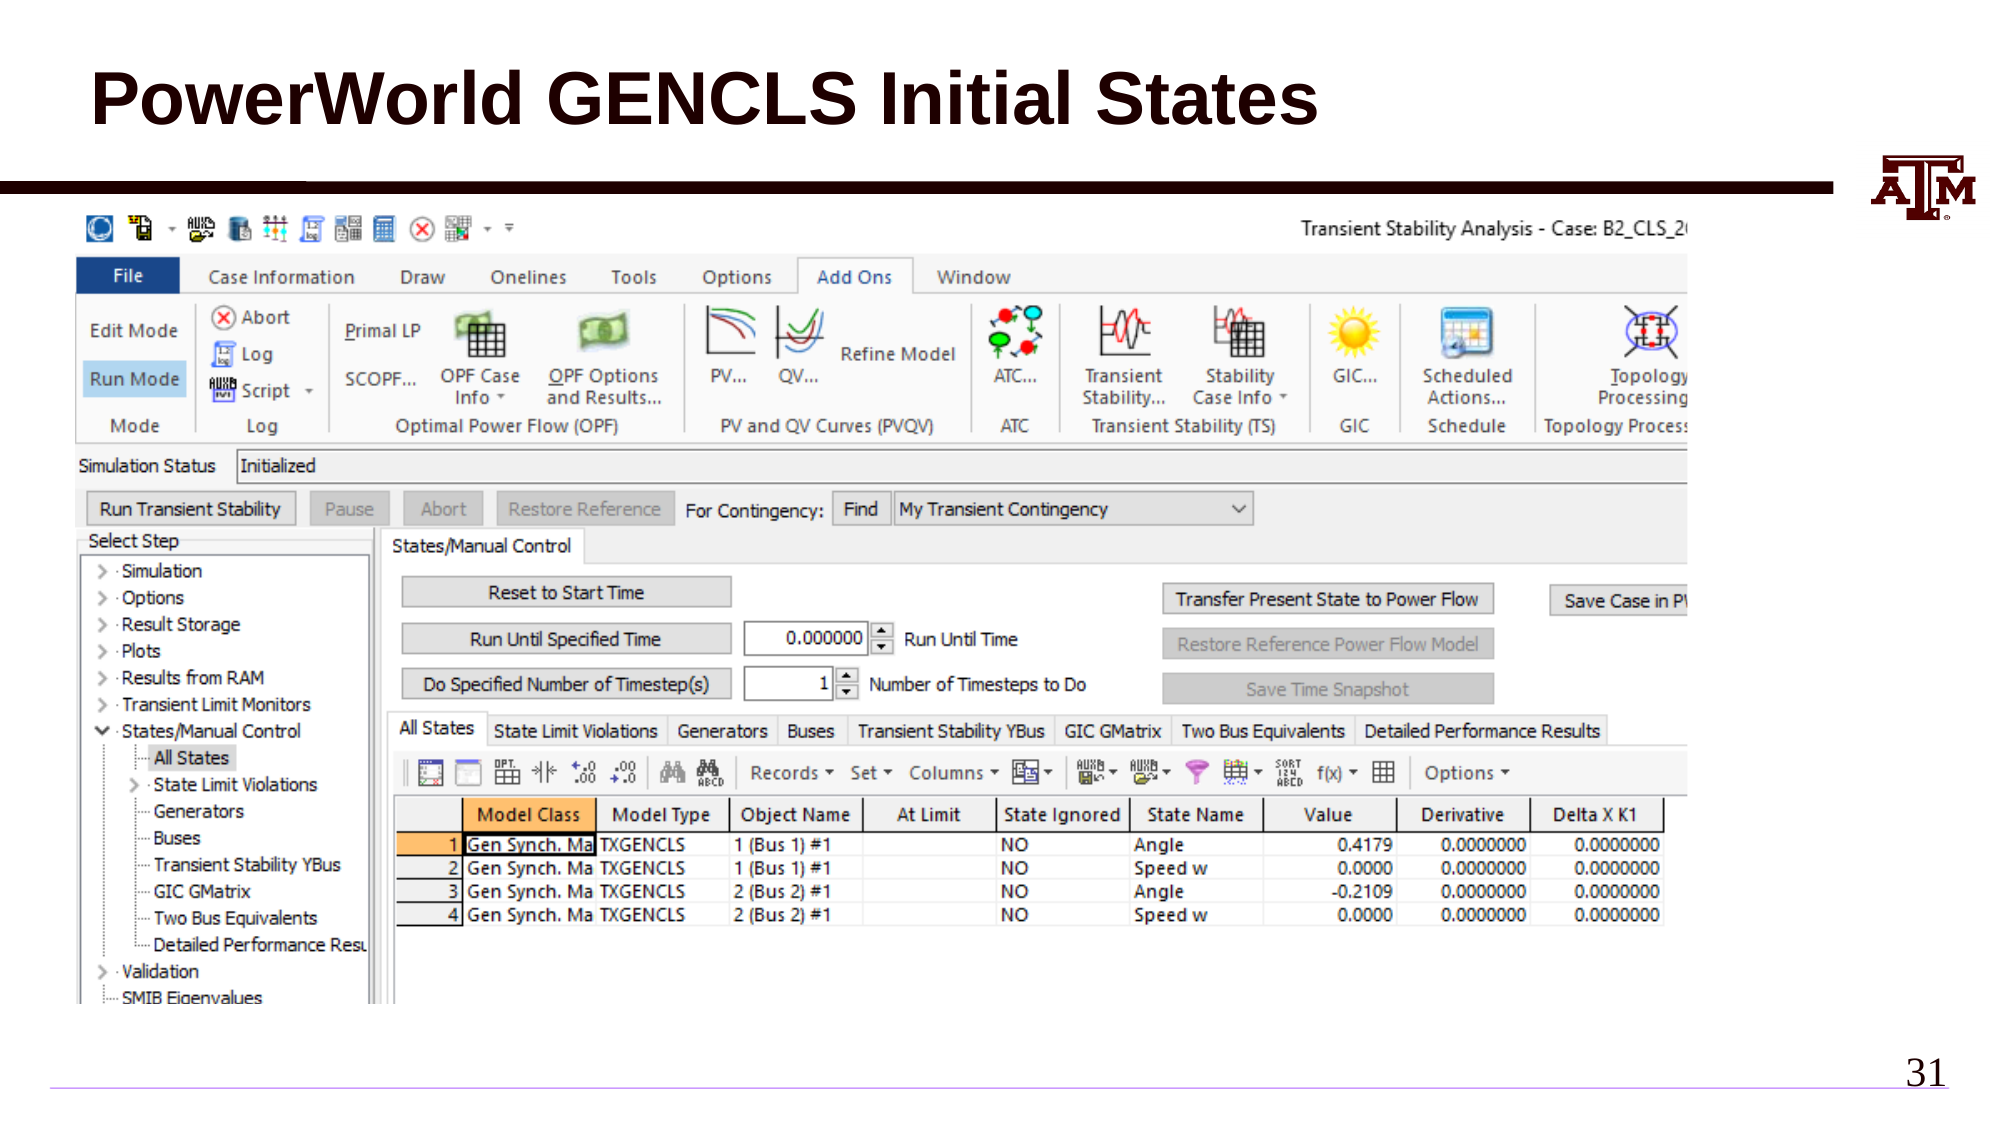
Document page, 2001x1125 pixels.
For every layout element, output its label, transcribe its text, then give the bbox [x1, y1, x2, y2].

title PowerWorld GENCLS Initial States [74, 12, 1976, 188]
picture [74, 209, 1688, 1004]
text_box 30 [1862, 1037, 1963, 1113]
picture [1856, 137, 1990, 238]
